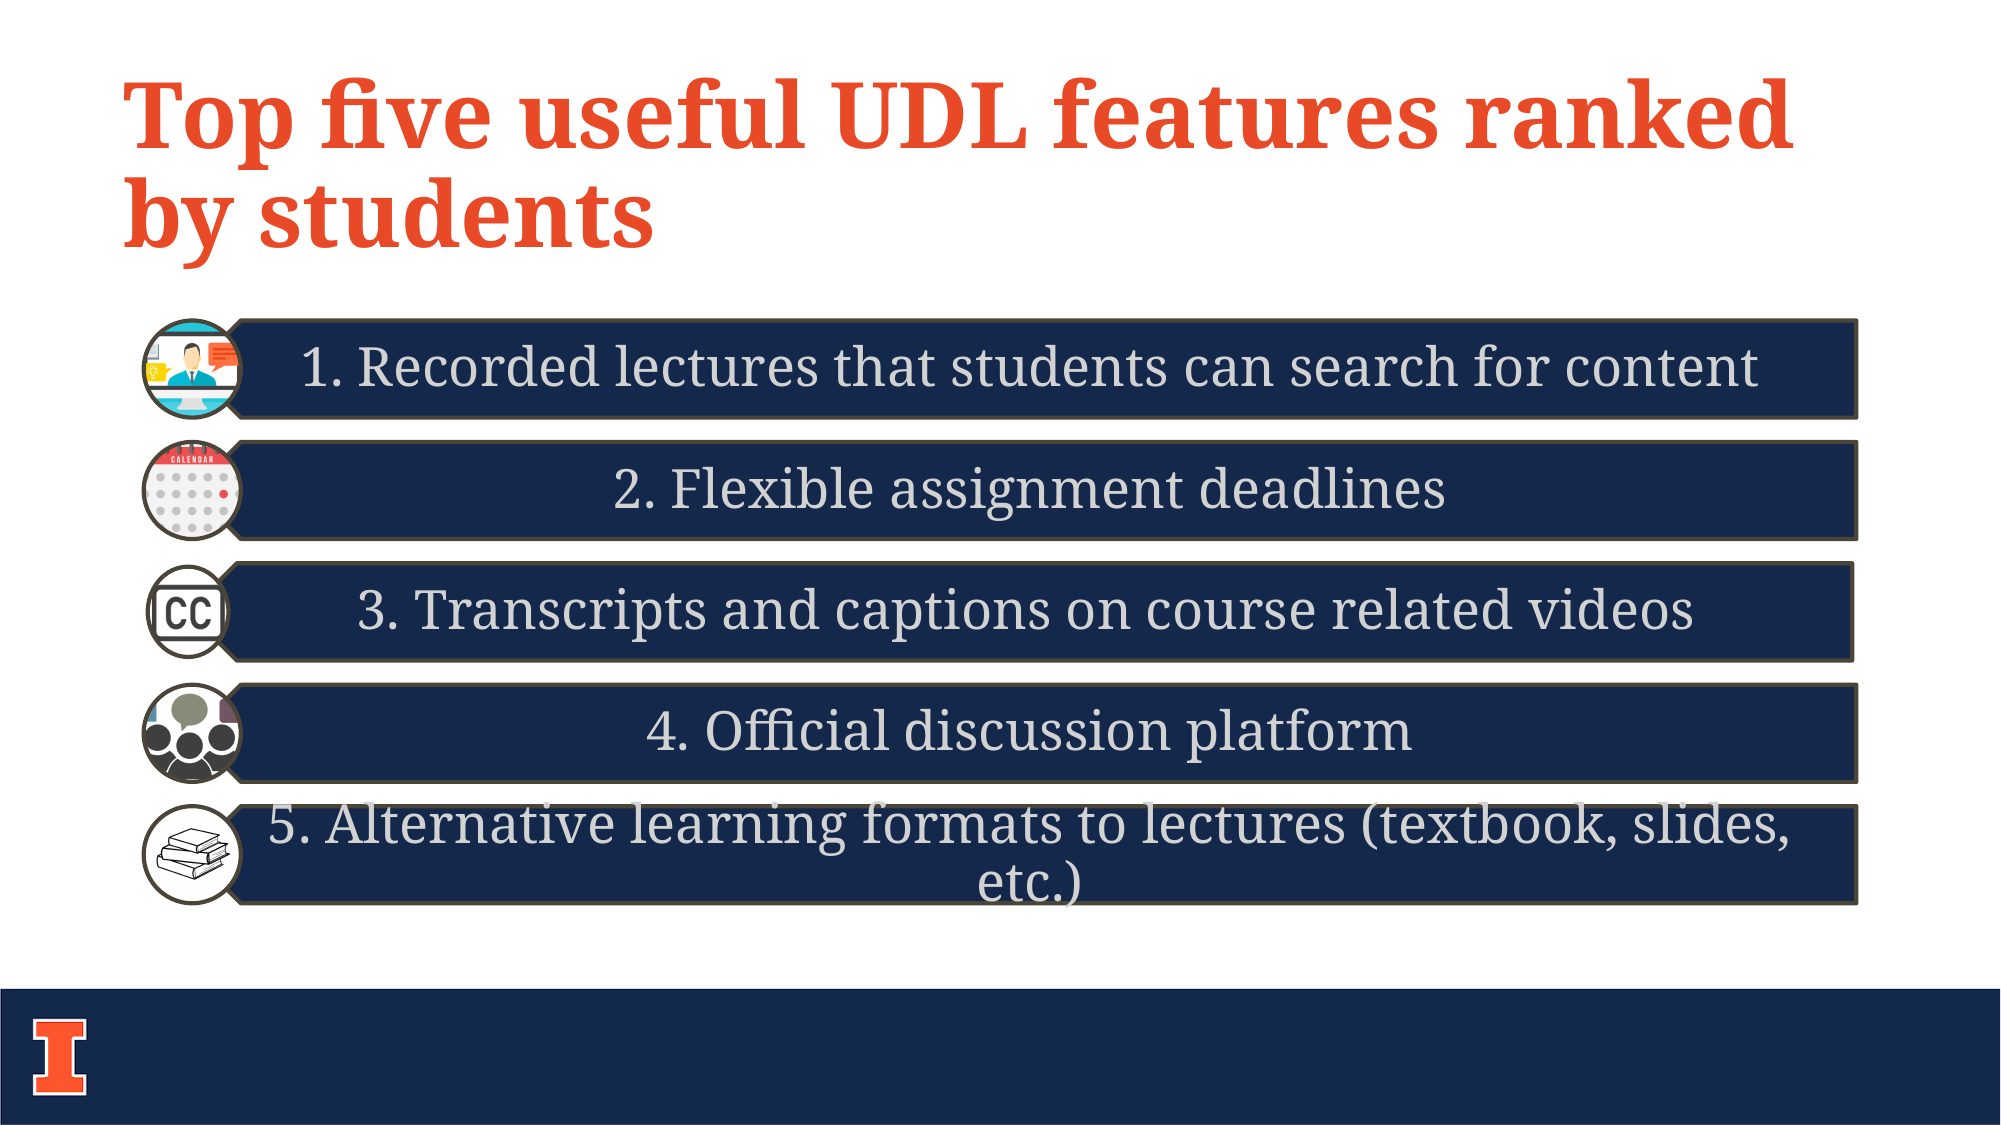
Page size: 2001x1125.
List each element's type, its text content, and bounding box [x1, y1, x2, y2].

picture [0, 0, 2001, 1125]
text_box Top five useful UDL features ranked by students [116, 59, 1924, 278]
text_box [0, 319, 2000, 904]
